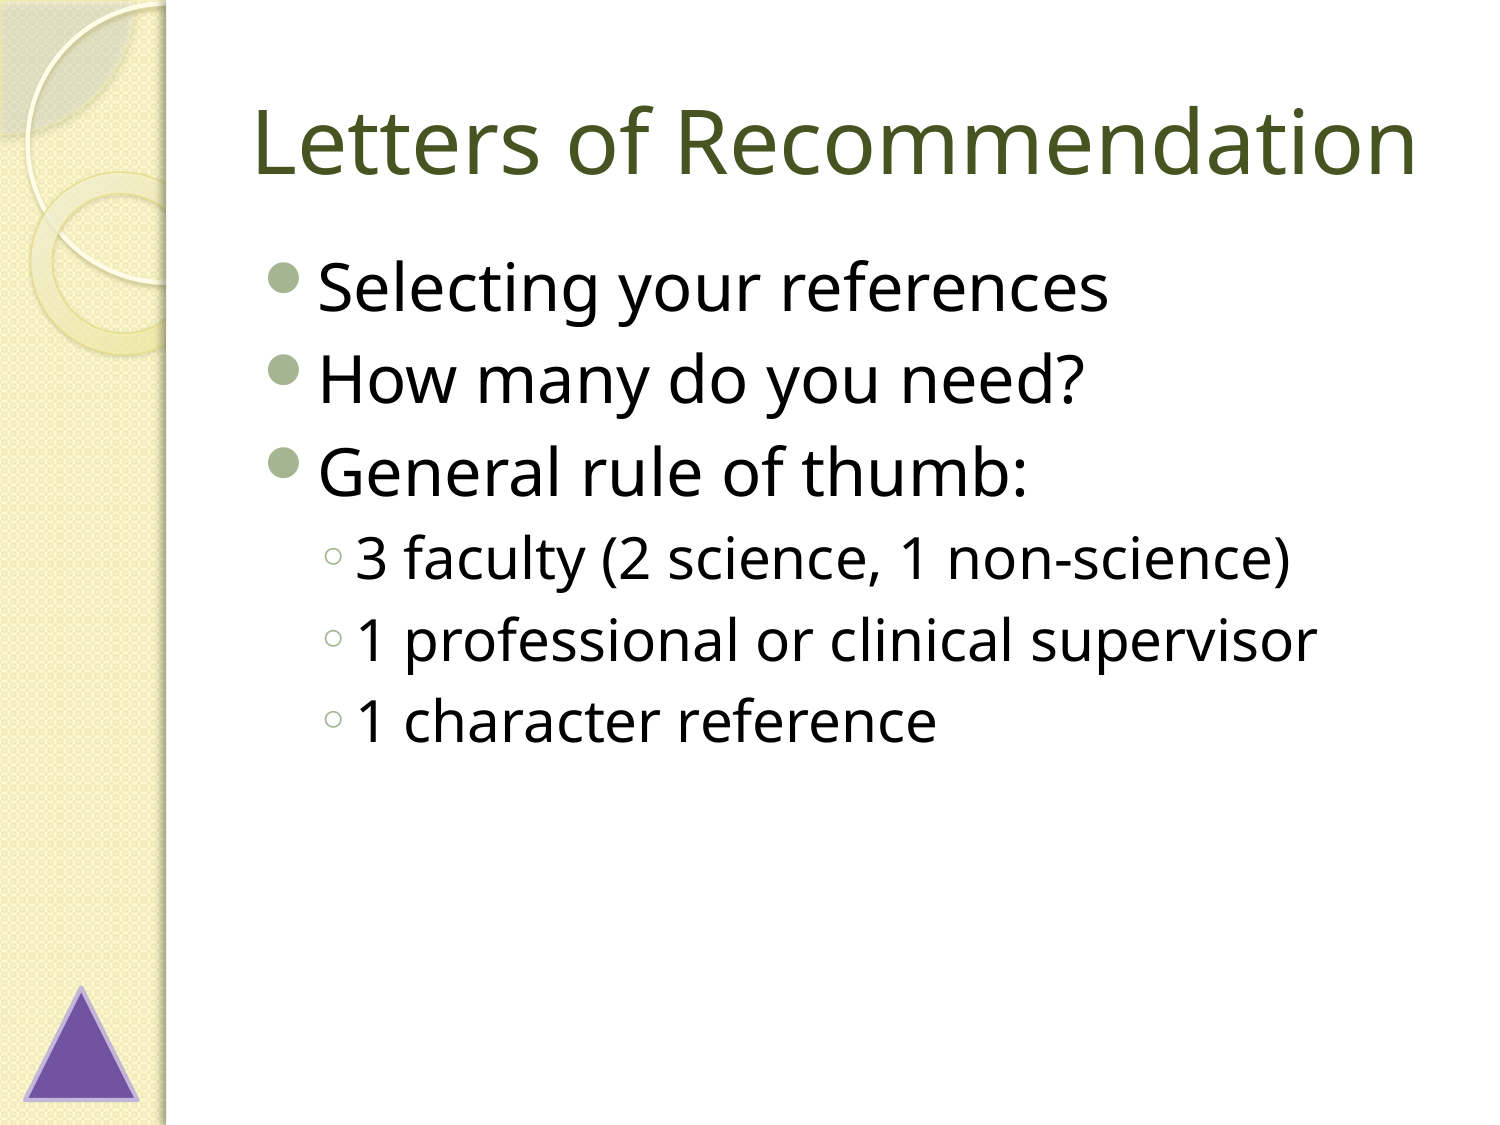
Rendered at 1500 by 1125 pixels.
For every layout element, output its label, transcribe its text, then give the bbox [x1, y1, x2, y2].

text_box [23, 985, 140, 1103]
title Letters of Recommendation [235, 45, 1466, 233]
list Selecting your references How many do you need? General rule of thumb: 3 faculty (2 science, 1 non-science) 1 professional or clinical supervisor 1 character reference [235, 237, 1466, 1025]
